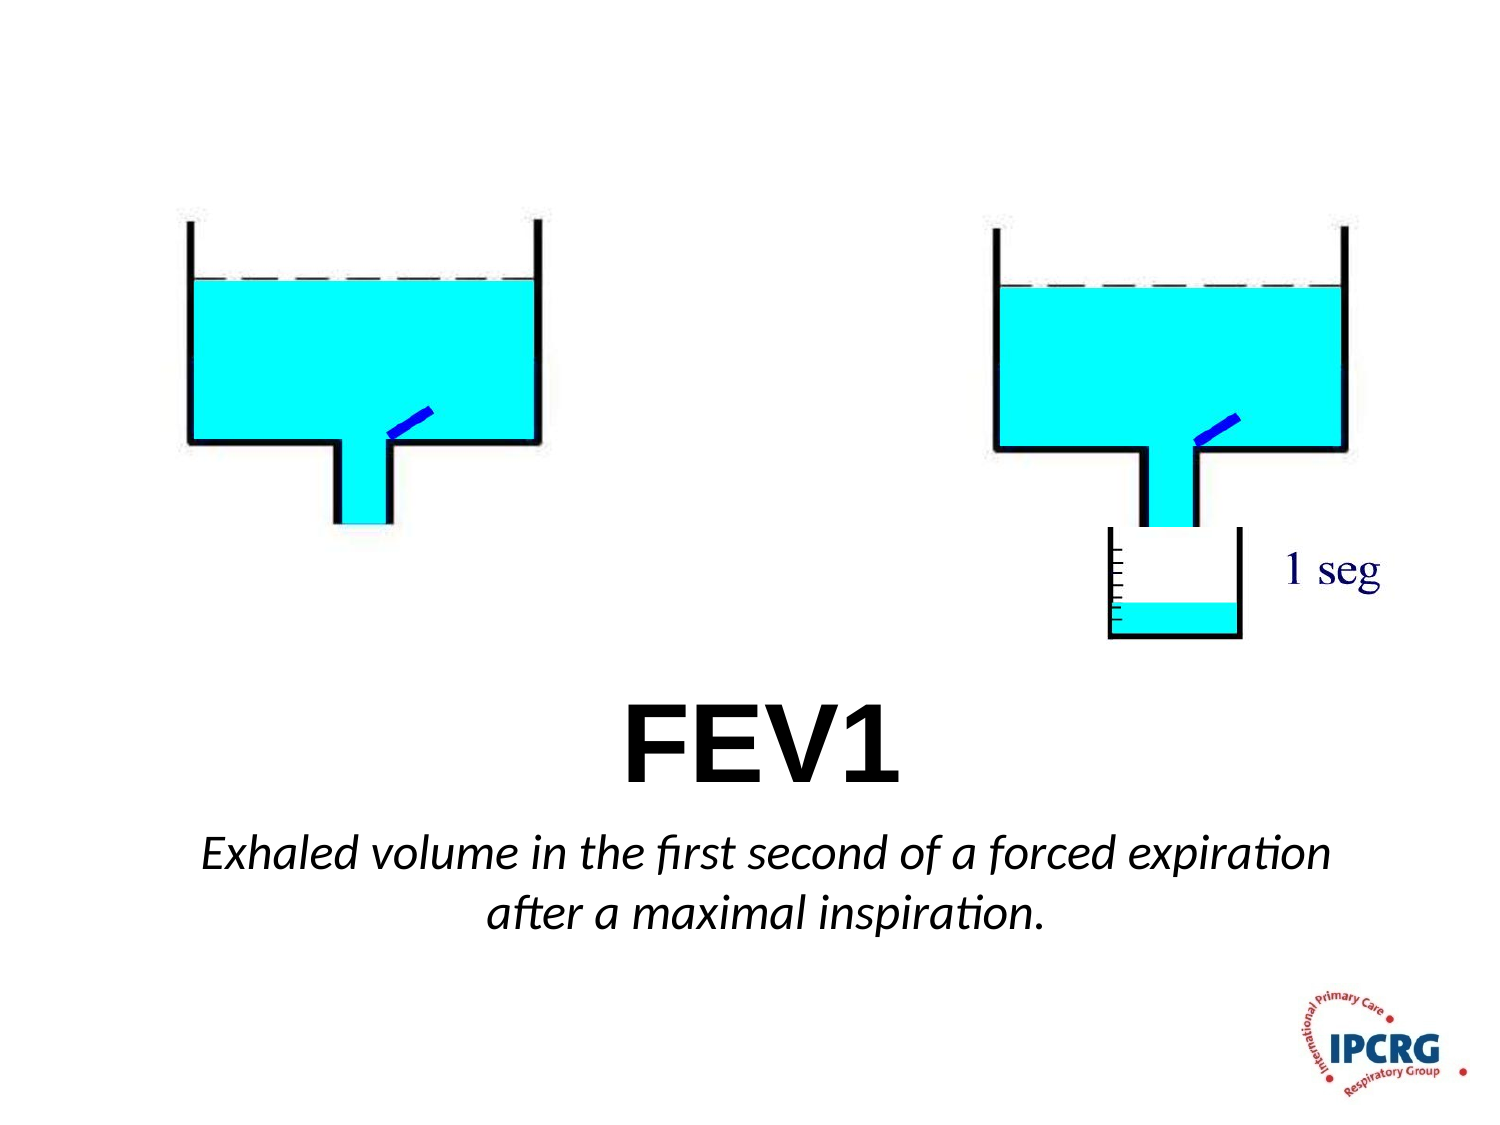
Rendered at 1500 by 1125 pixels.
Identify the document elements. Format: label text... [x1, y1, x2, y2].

text_box FEV1 [605, 662, 937, 811]
picture [936, 183, 1433, 678]
text_box Exhaled volume in the first second of a forced expiration after a maximal inspiration. [158, 811, 1375, 947]
picture [129, 176, 619, 671]
picture [1298, 983, 1470, 1105]
